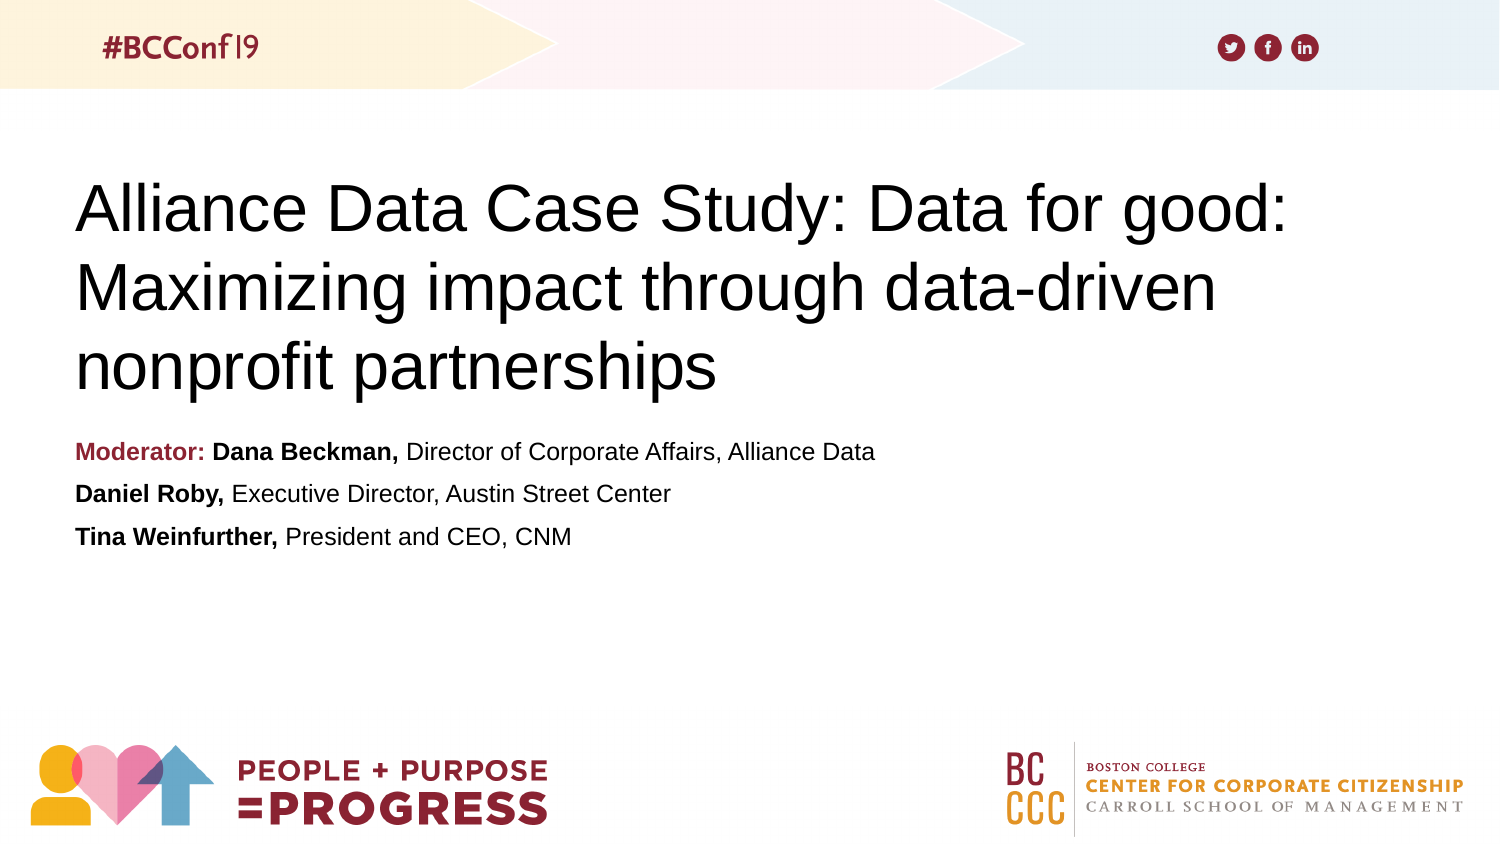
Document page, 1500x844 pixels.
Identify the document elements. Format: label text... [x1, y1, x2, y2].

text_box [0, 130, 1500, 707]
subtitle Moderator: Dana Beckman, Director of Corporate Affairs, Alliance Data Daniel Roby, Executive Director, Austin Street Center Tina Weinfurther, President and CEO, CNM [75, 435, 1428, 670]
picture [0, 707, 1500, 844]
picture [0, 0, 1500, 130]
title Alliance Data Case Study: Data for good: Maximizing impact through data-driven nonprofit partnerships [75, 165, 1433, 378]
